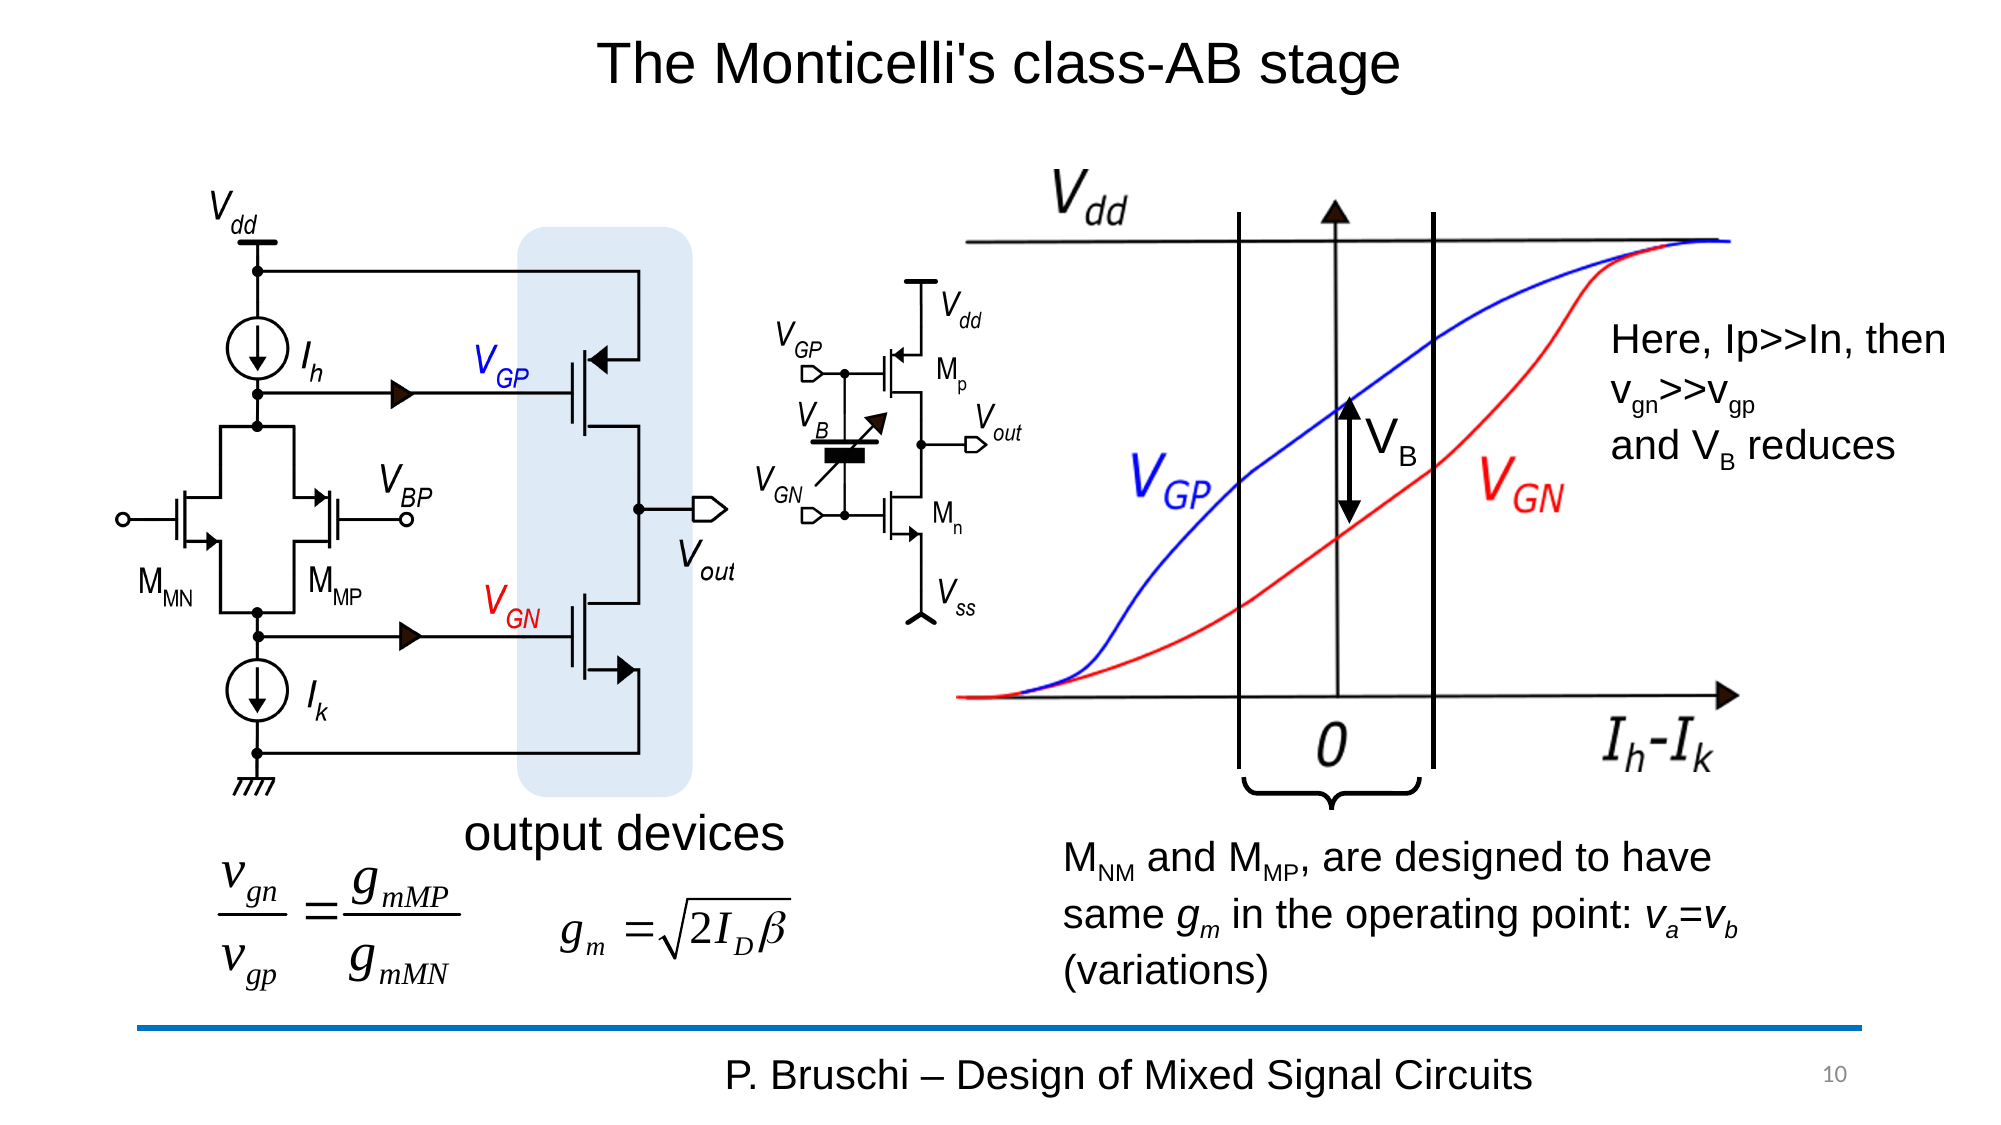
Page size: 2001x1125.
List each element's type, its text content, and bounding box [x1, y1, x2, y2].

slide_number 10 [1718, 1042, 1863, 1103]
text_box output devices [448, 793, 801, 868]
footer P. Bruschi – Design of Mixed Signal Circuits [662, 1042, 1596, 1103]
picture [755, 169, 1740, 772]
text_box [1243, 777, 1421, 810]
title The Monticelli's class-AB stage [137, 10, 1863, 119]
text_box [209, 833, 472, 1001]
text_box Here, Ip>>In, then vgn>>vgp and VB reduces [1740, 304, 1963, 483]
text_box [551, 889, 801, 971]
picture [115, 190, 734, 796]
text_box MNM and MMP, are designed to have same gm in the operating point: va=vb (variations) [1048, 822, 1791, 1001]
